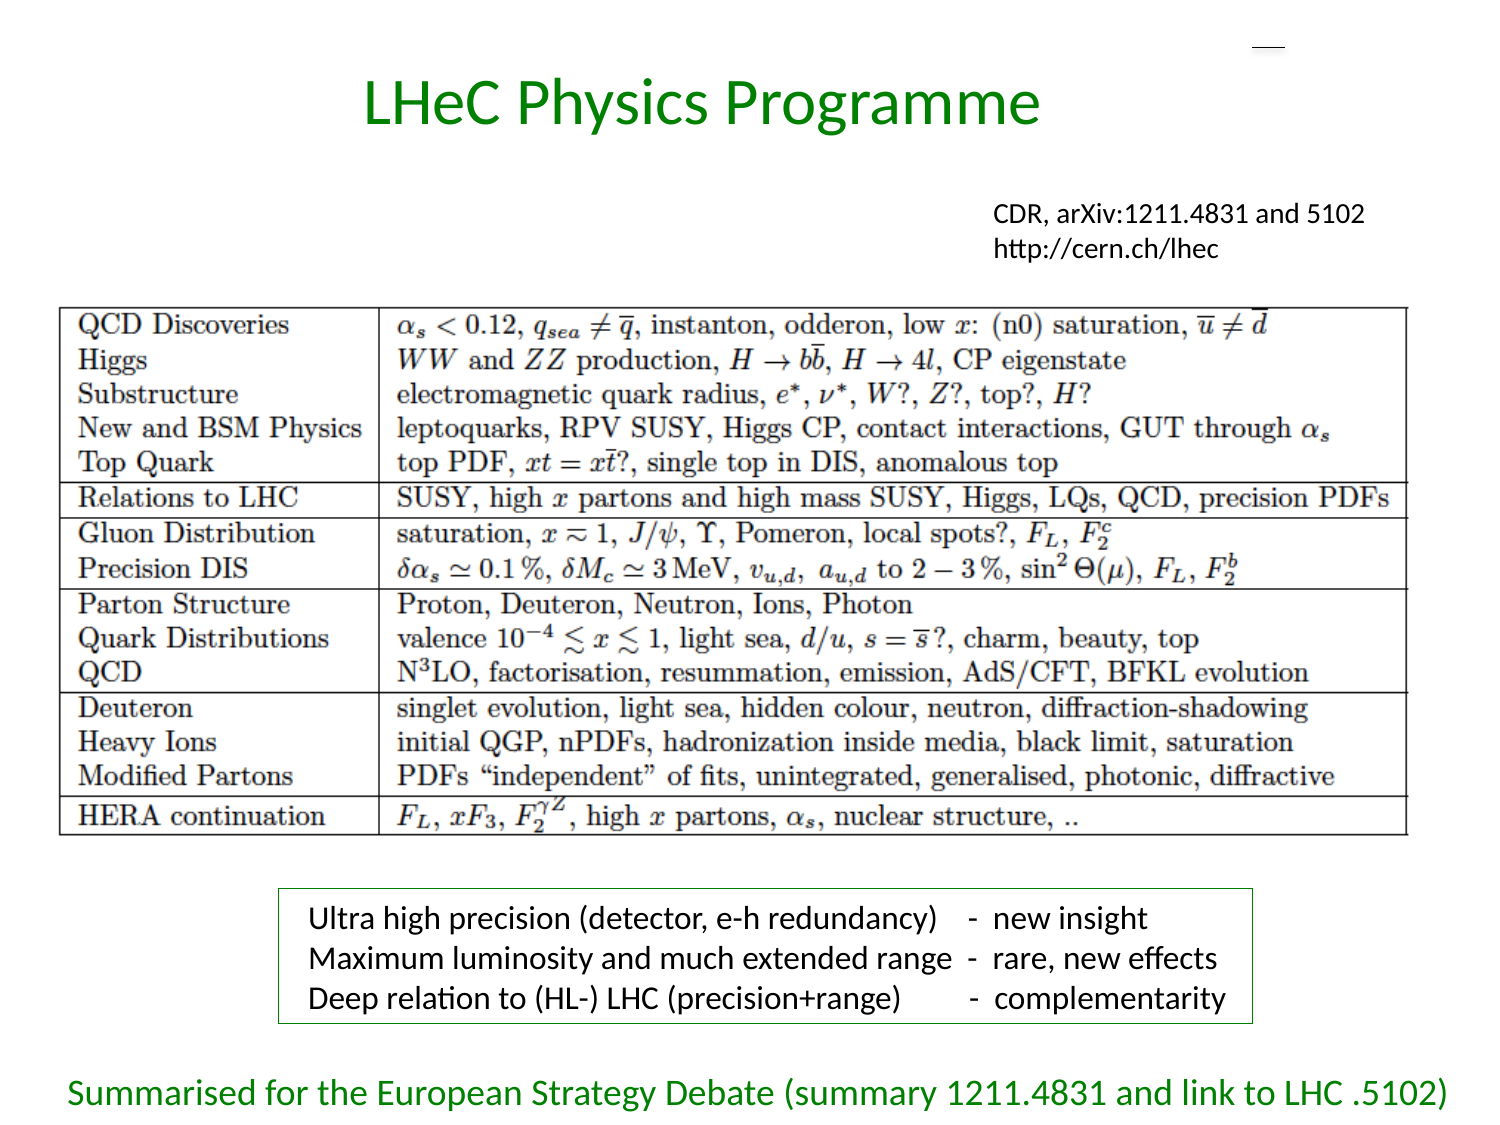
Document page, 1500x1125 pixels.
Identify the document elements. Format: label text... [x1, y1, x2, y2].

text_box LHeC Physics Programme [348, 50, 1058, 146]
text_box Ultra high precision (detector, e-h redundancy) - new insight Maximum luminosity and much extended range - rare, new effects Deep relation to (HL-) LHC (precision+range) - complementarity [278, 888, 1253, 1024]
picture [43, 291, 1419, 849]
text_box CDR, arXiv:1211.4831 and 5102 http://cern.ch/lhec [978, 186, 1381, 272]
text_box Summarised for the European Strategy Debate (summary 1211.4831 and link to LHC .5102) [52, 1060, 1465, 1121]
